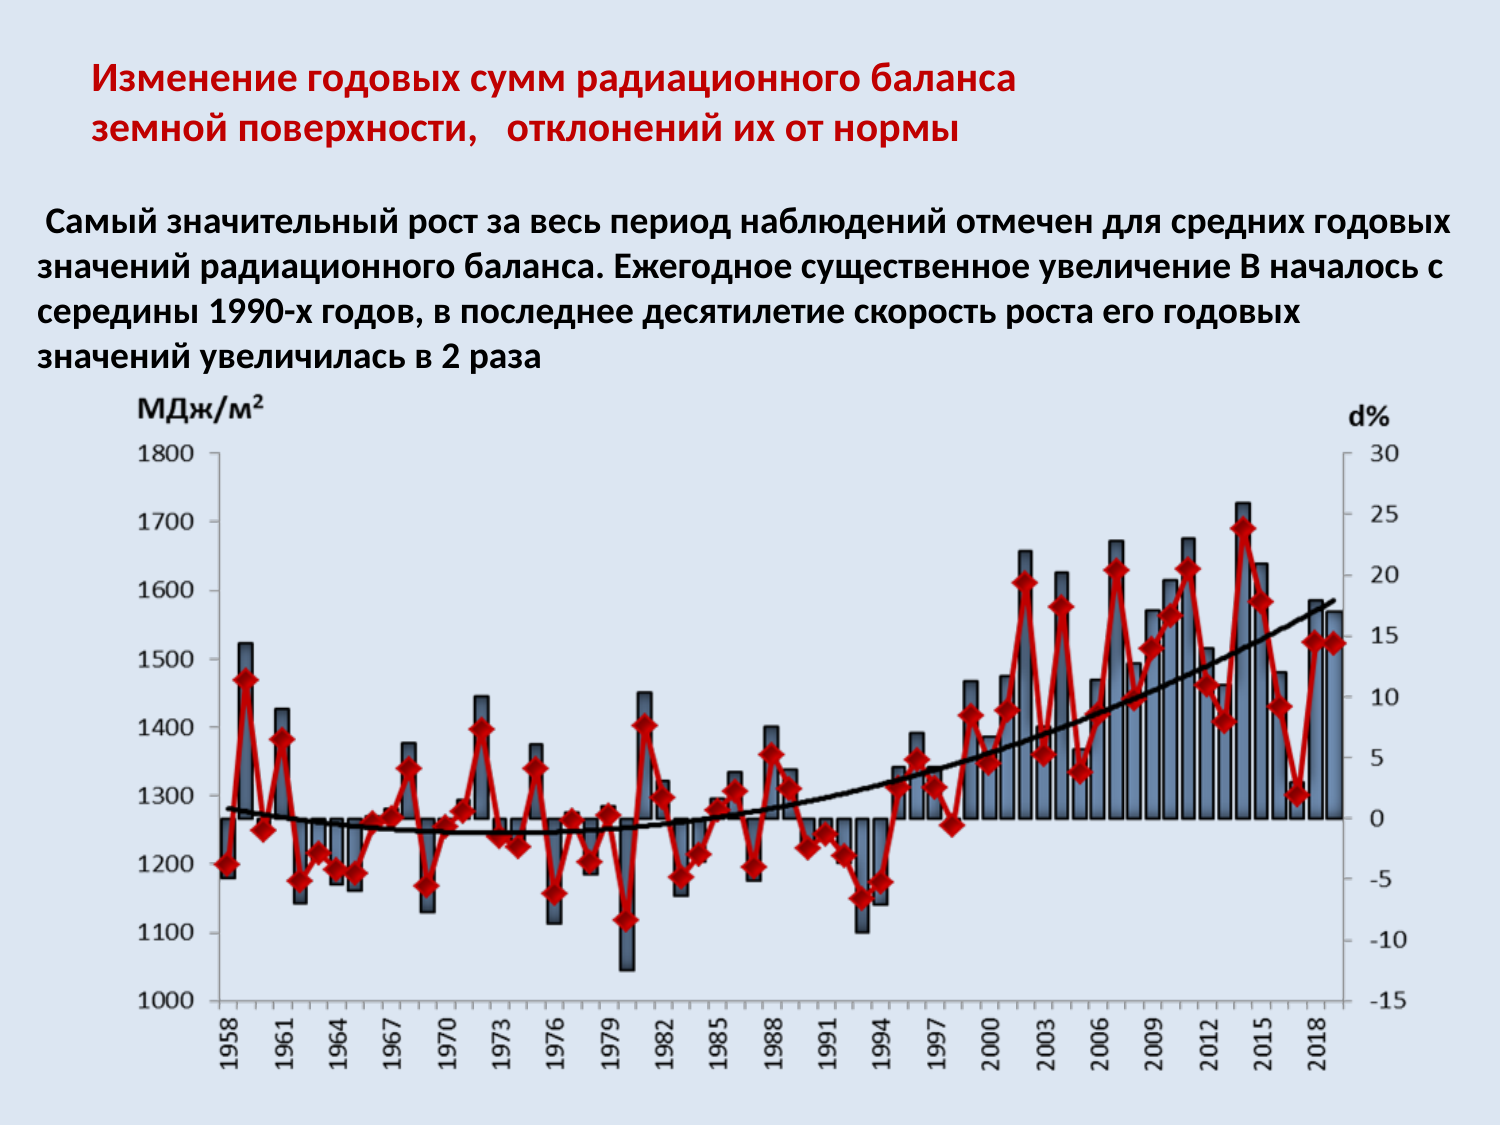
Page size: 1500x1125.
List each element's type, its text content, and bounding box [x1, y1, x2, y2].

text_box Изменение годовых сумм радиационного баланса земной поверхности, отклонений их от нормы [76, 42, 1058, 158]
picture [76, 382, 1437, 1083]
text_box Самый значительный рост за весь период наблюдений отмечен для средних годовых значений радиационного баланса. Ежегодное существенное увеличение В началось с середины 1990-х годов, в последнее десятилетие скорость роста его годовых значений увеличилась в 2 раза [22, 188, 1478, 384]
